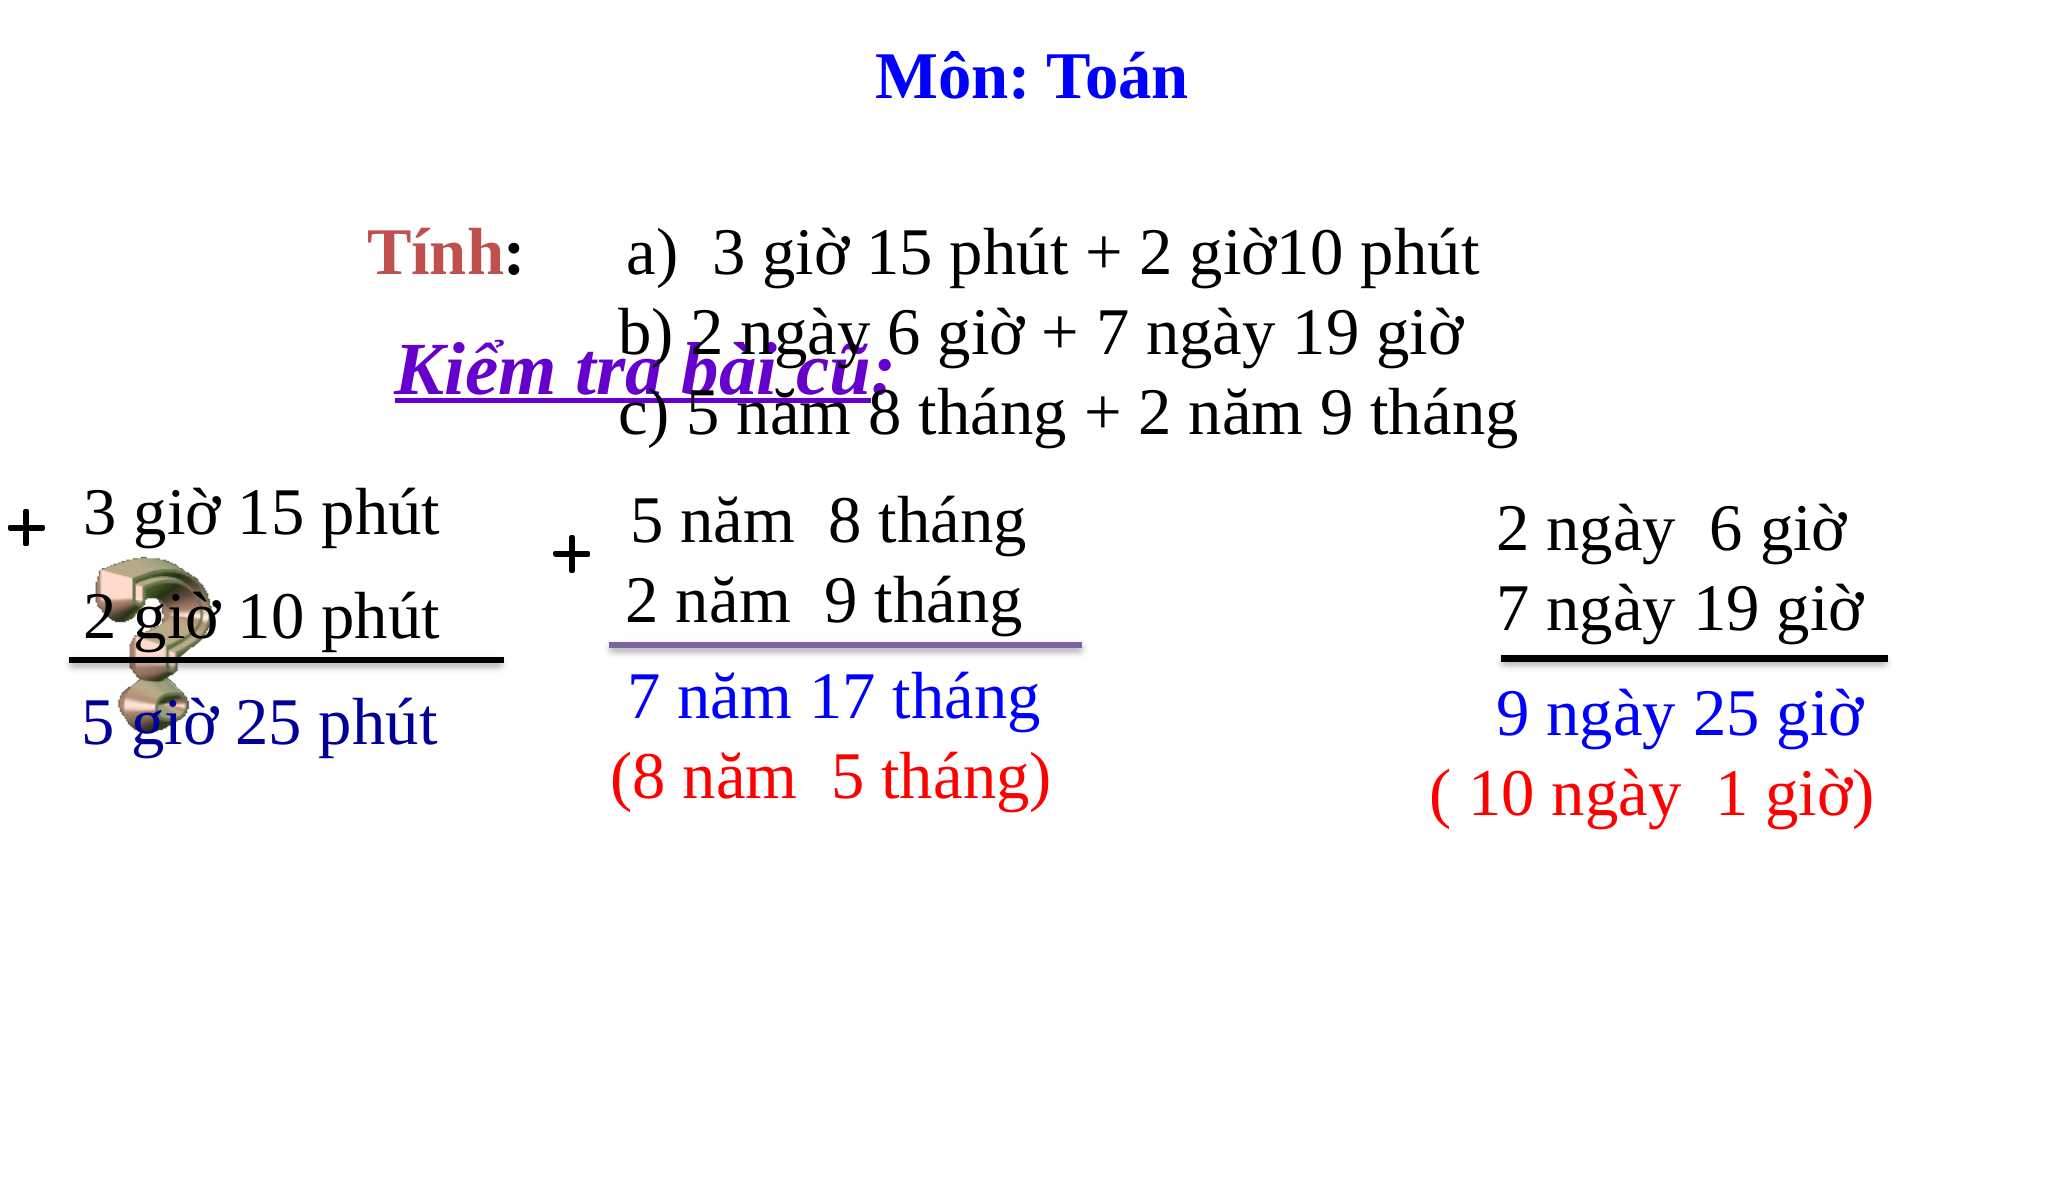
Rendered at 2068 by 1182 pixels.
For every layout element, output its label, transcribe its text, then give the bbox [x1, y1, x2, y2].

text_box 5 giờ 25 phút [283, 670, 504, 765]
text_box 2 ngày 6 giờ 7 ngày 19 giờ 9 ngày 25 giờ ( 10 ngày 1 giờ) [1414, 316, 1915, 836]
text_box 3 giờ 15 phút [68, 460, 544, 556]
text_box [3, 504, 49, 551]
text_box Tính: a) 3 giờ 15 phút + 2 giờ10 phút b) 2 ngày 6 giờ + 7 ngày 19 giờ c) 5 năm 8 tháng + 2 năm 9 tháng [351, 199, 1714, 513]
text_box Môn: Toán [0, 0, 2065, 145]
text_box 2 giờ 10 phút [289, 564, 507, 659]
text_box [548, 531, 595, 577]
text_box 7 năm 17 tháng (8 năm 5 tháng) [595, 645, 1211, 820]
picture [25, 533, 285, 757]
text_box 5 năm 8 tháng 2 năm 9 tháng [594, 417, 1424, 643]
